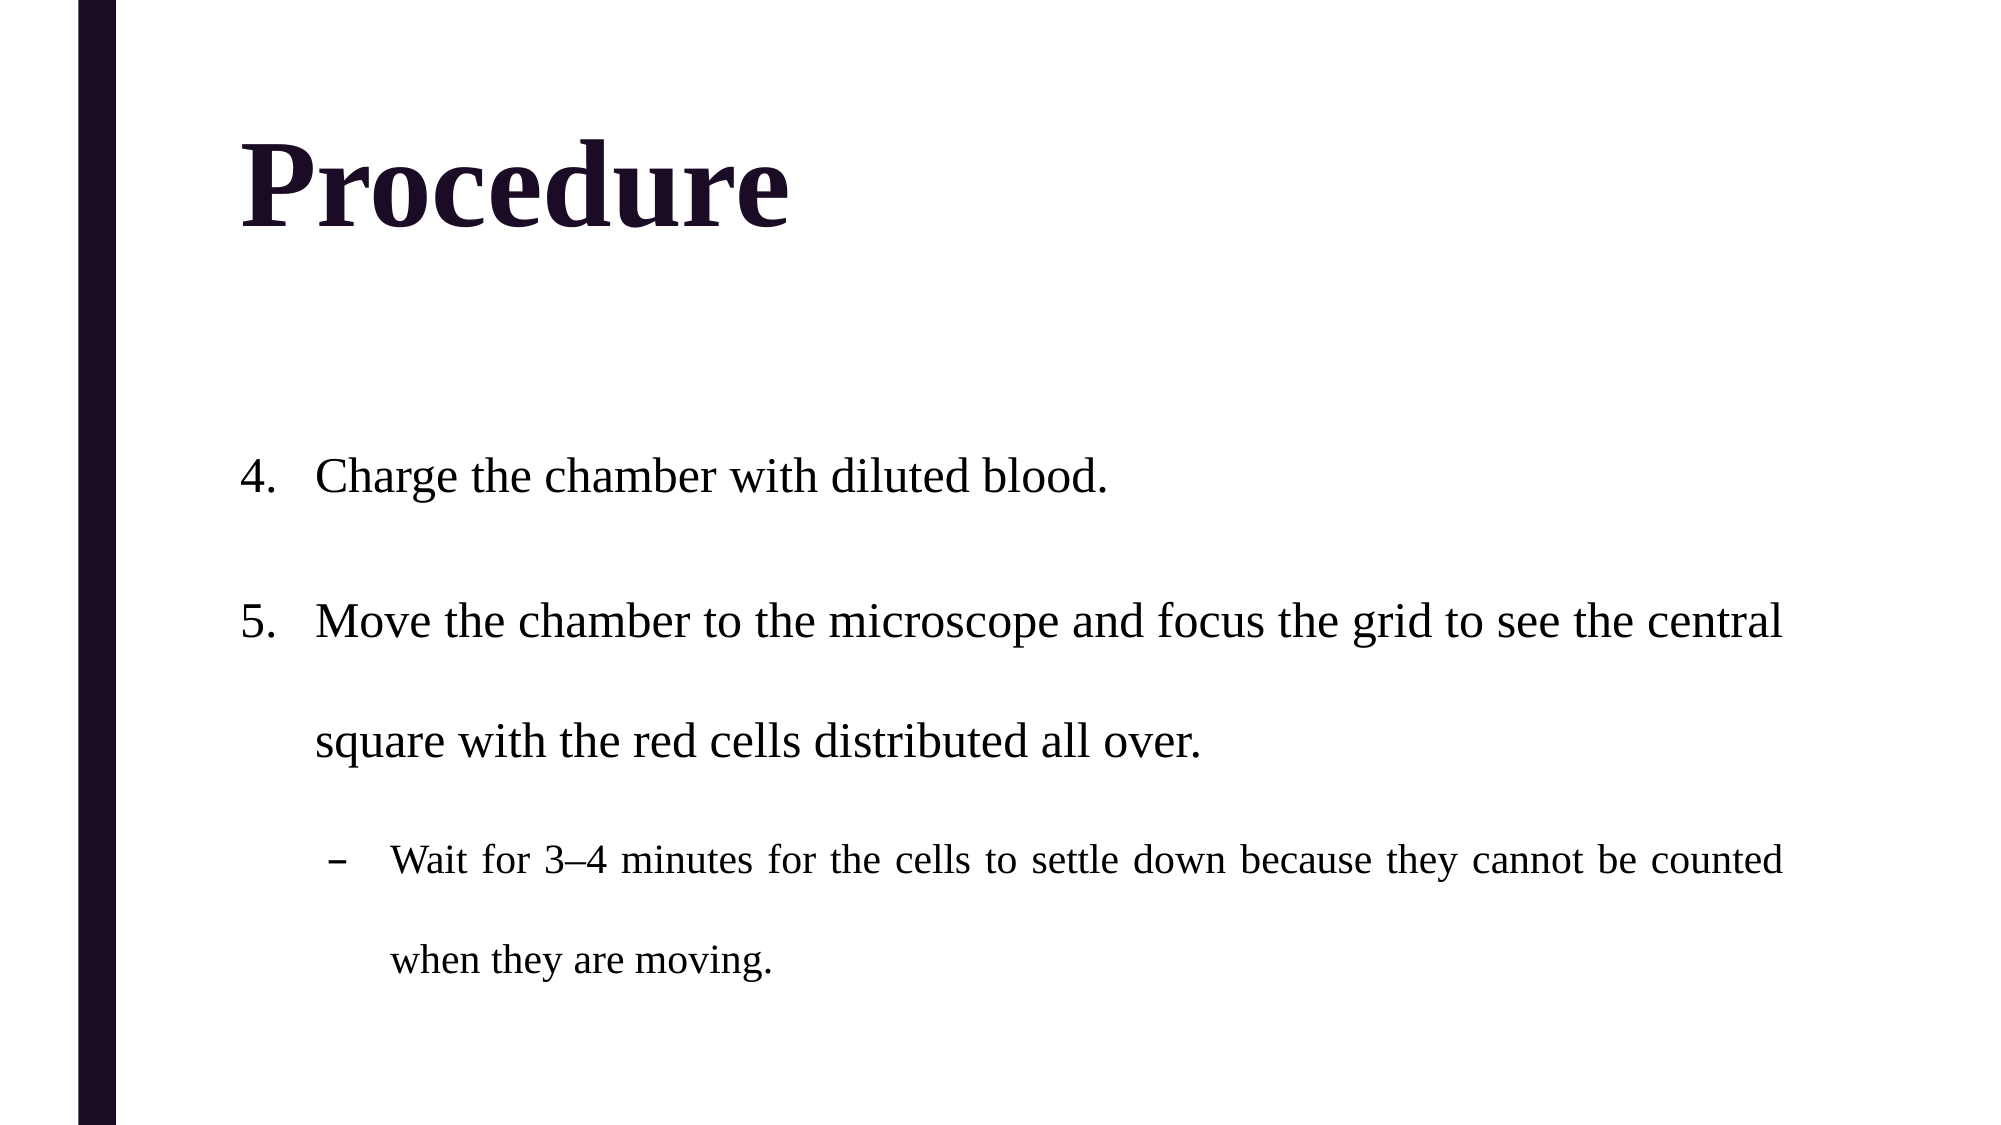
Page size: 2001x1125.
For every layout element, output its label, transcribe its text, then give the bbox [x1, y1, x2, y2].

list Charge the chamber with diluted blood. Move the chamber to the microscope and focus the grid to see the central square with the red cells distributed all over. Wait for 3–4 minutes for the cells to settle down because they cannot be counted when they are moving. [225, 375, 1800, 1109]
title Procedure [225, 112, 1800, 357]
